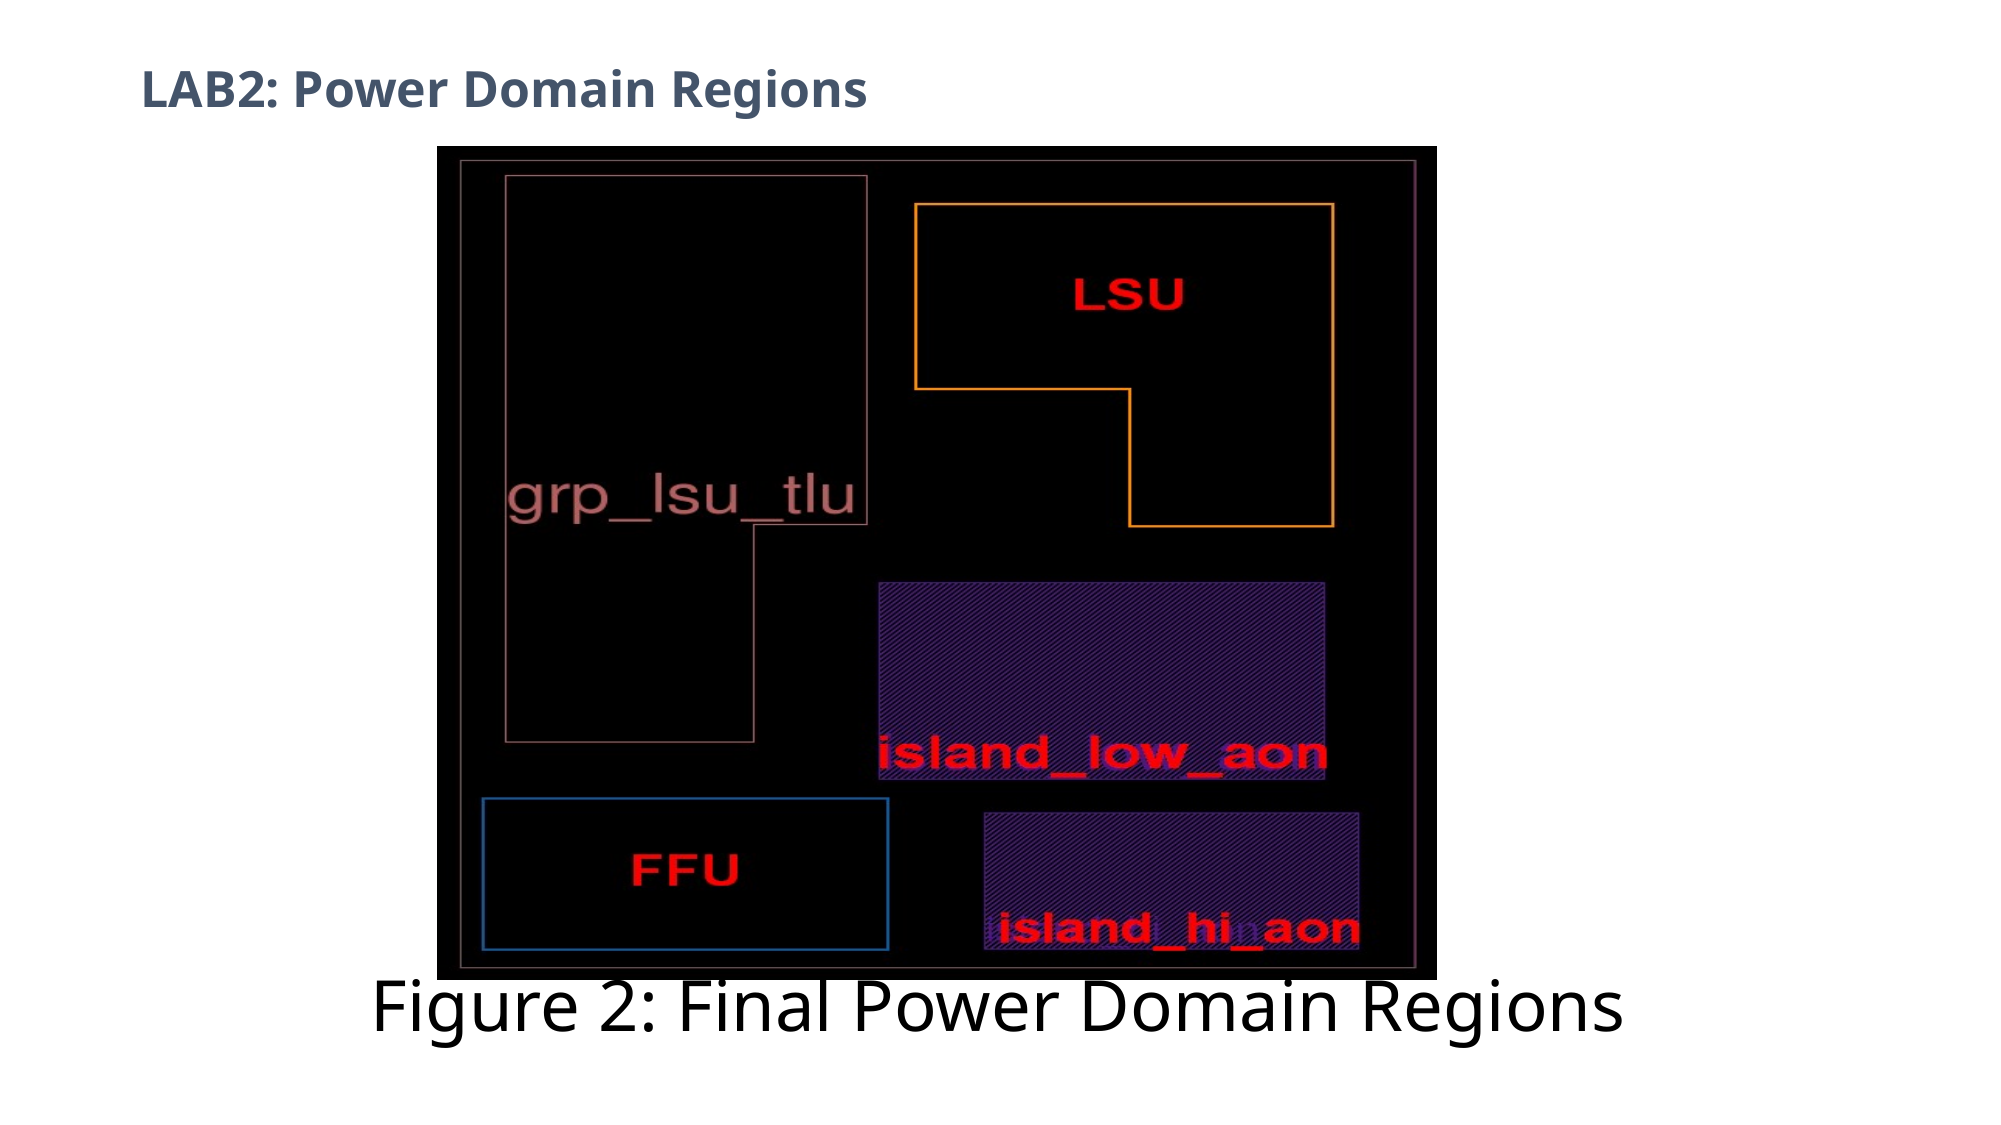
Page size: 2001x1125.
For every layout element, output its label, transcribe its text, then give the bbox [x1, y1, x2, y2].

picture [437, 146, 1437, 980]
text_box LAB2: Power Domain Regions [125, 28, 1617, 125]
title Figure 2: Final Power Domain Regions [216, 962, 1781, 1056]
